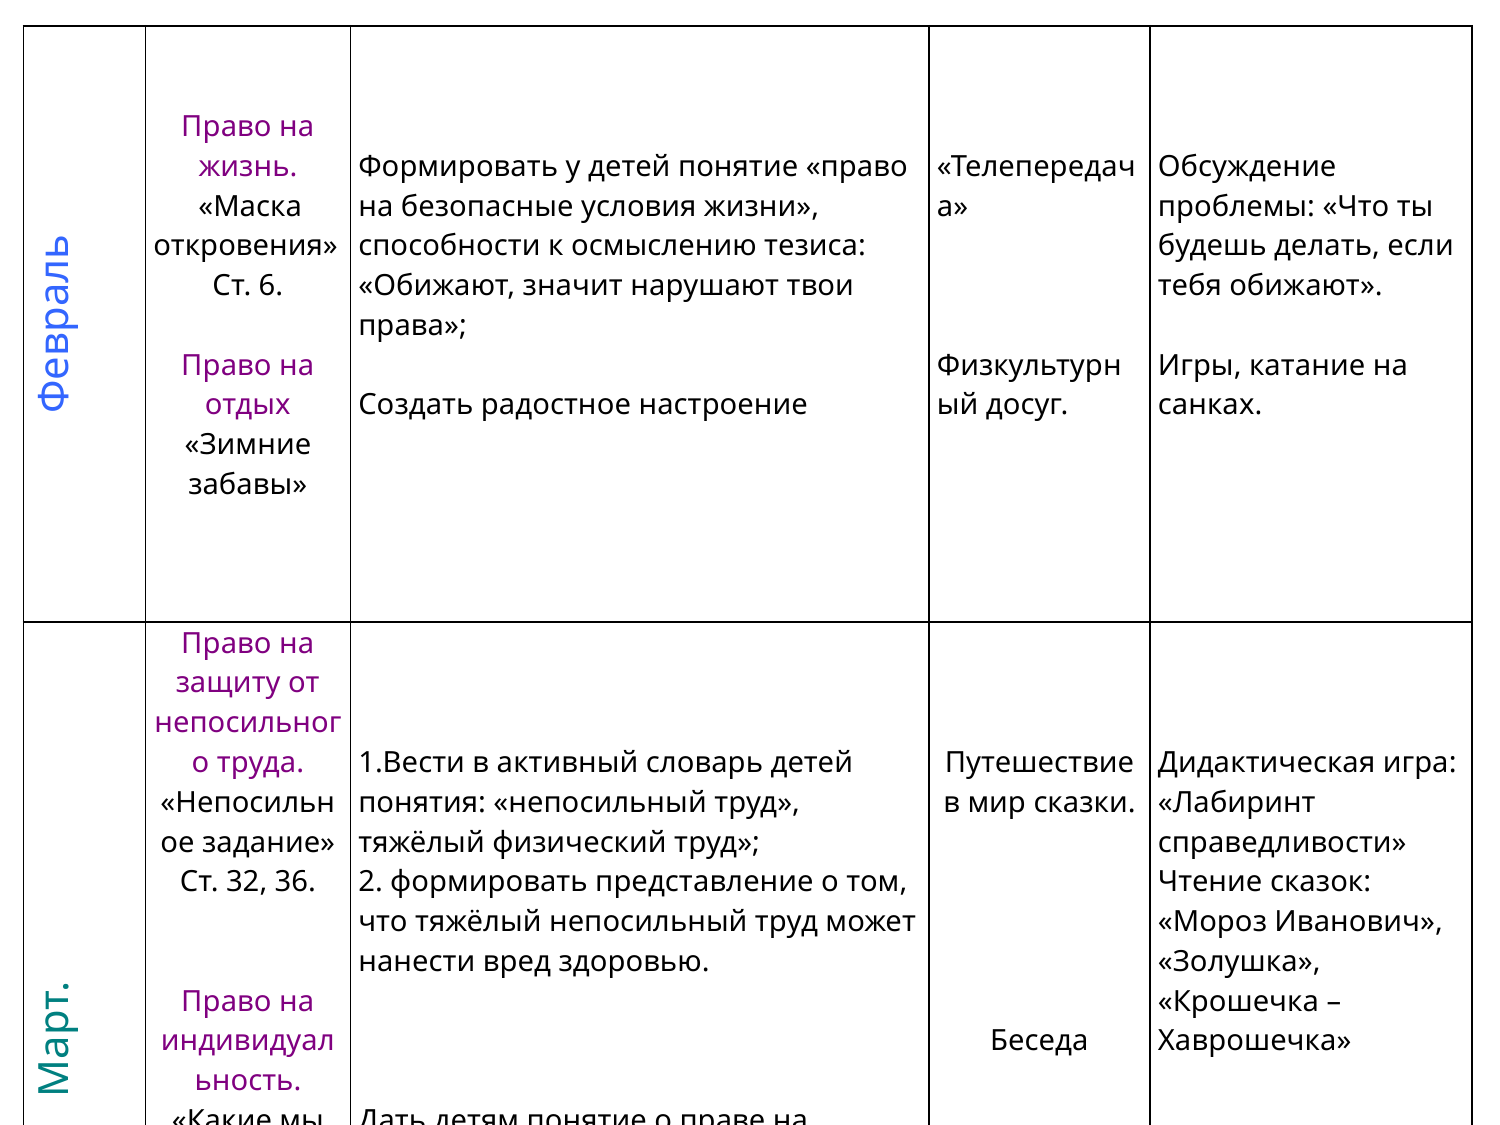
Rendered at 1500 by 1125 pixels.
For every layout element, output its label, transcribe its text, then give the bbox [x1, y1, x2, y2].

table_cell Право на защиту от непосильного труда. «Непосильное задание» Ст. 32, 36. Право на индивидуальность. «Какие мы разные» Ст. 7, 6. [146, 623, 350, 1125]
table_cell Март. [24, 623, 145, 1125]
table_cell Дидактическая игра: «Лабиринт справедливости» Чтение сказок: «Мороз Иванович», «Золушка», «Крошечка – Хаврошечка» Дидактические игры: «Что такое хорошо и что такое плохо», «Где подстерегают опасности». Сказки: «Морозко», «Сивка-бурка». [1151, 623, 1471, 1125]
table_cell 1.Вести в активный словарь детей понятия: «непосильный труд», тяжёлый физический труд»; 2. формировать представление о том, что тяжёлый непосильный труд может нанести вред здоровью. Дать детям понятие о праве на индивидуальность, на своё мнение. [351, 623, 928, 1125]
table_header Февраль [24, 27, 145, 621]
table_header Право на жизнь. «Маска откровения» Ст. 6. Право на отдых «Зимние забавы» [146, 27, 350, 621]
table_header Обсуждение проблемы: «Что ты будешь делать, если тебя обижают». Игры, катание на санках. [1151, 27, 1471, 621]
table_header «Телепередача» Физкультурный досуг. [930, 27, 1149, 621]
table_cell Путешествие в мир сказки. Беседа [930, 623, 1149, 1125]
table_header Формировать у детей понятие «право на безопасные условия жизни», способности к осмыслению тезиса: «Обижают, значит нарушают твои права»; Создать радостное настроение [351, 27, 928, 621]
